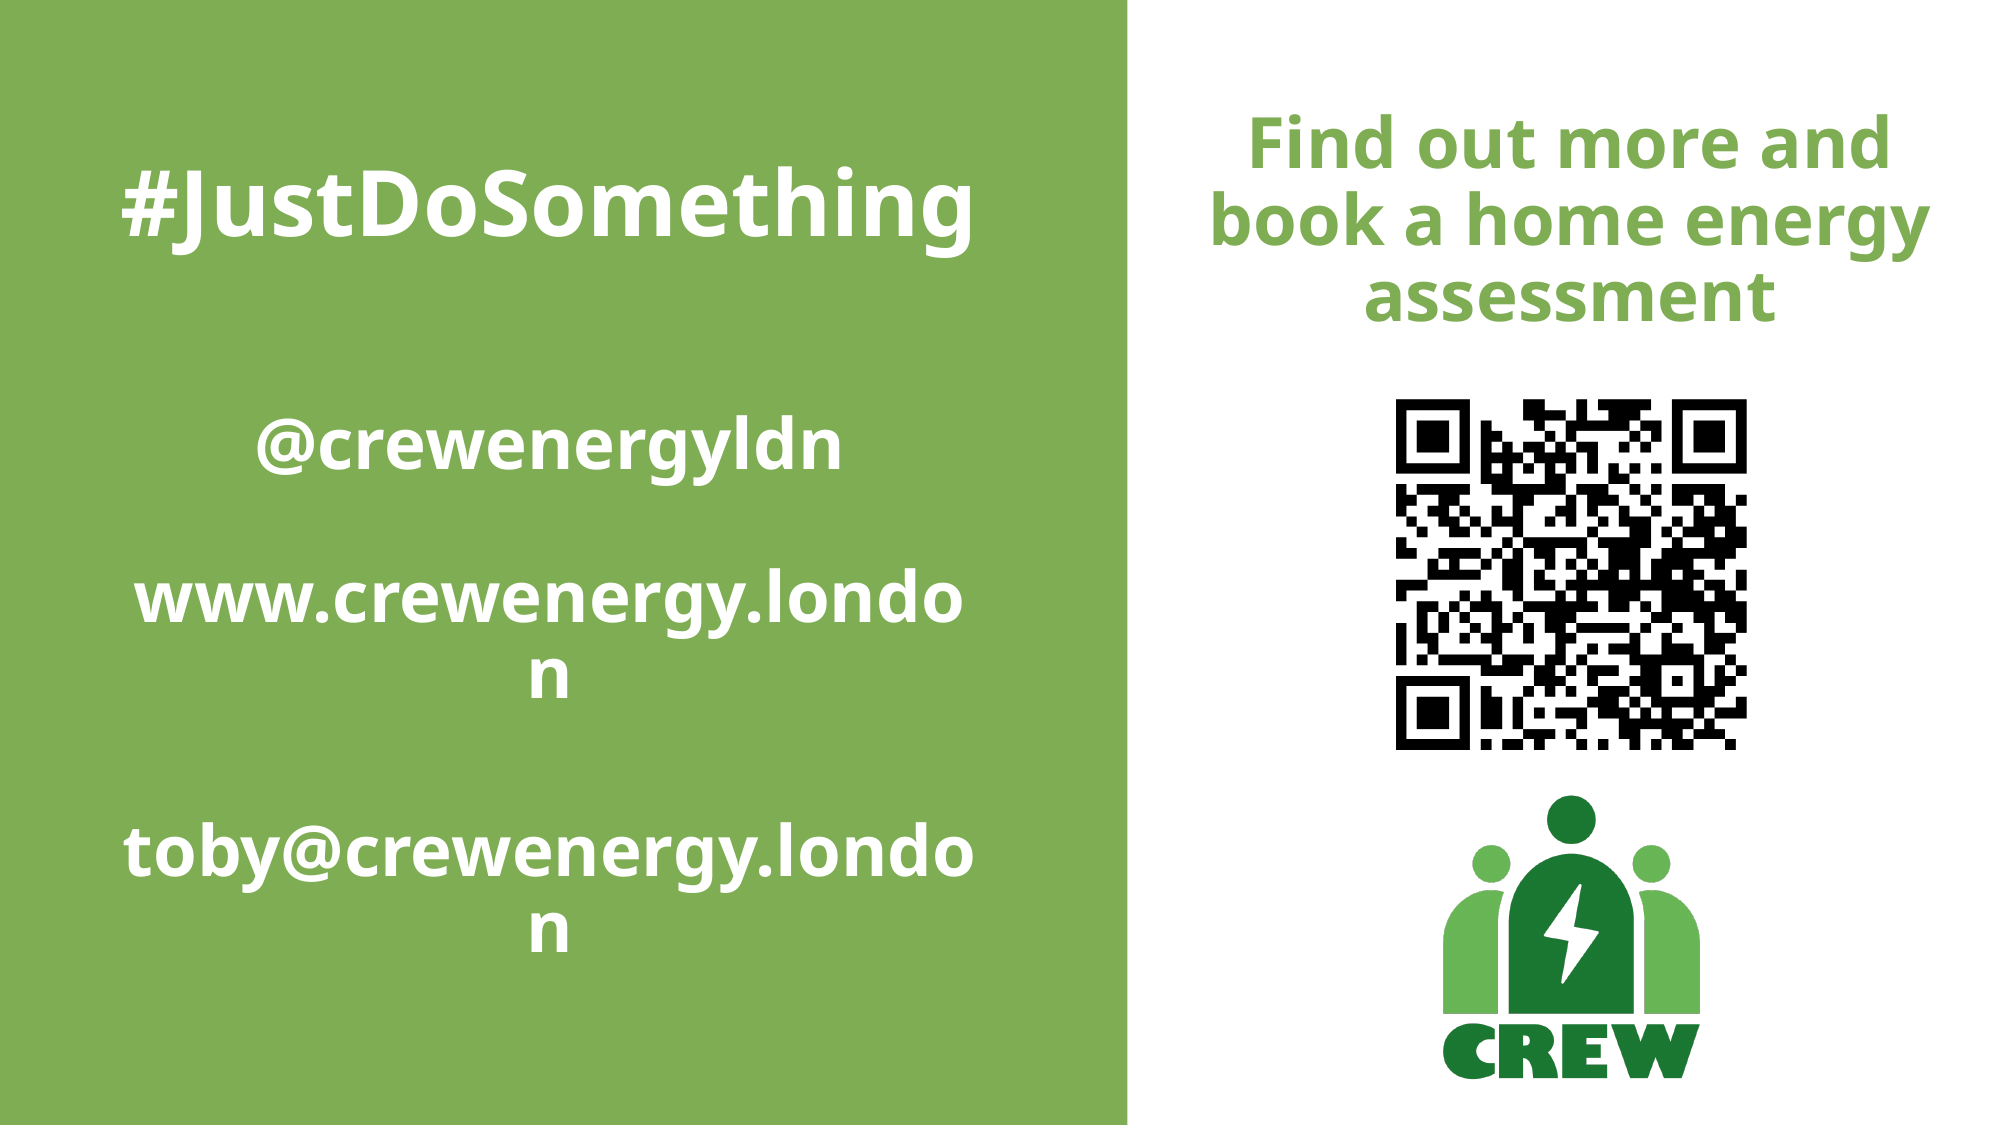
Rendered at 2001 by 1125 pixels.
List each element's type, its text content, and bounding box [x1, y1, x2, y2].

text_box [0, 0, 1128, 1125]
picture [1363, 367, 1778, 783]
picture [1440, 793, 1700, 1080]
title Find out more and book a home energy assessment [1169, 65, 1971, 380]
title #JustDoSomething @crewenergyldn www.crewenergy.london toby@crewenergy.london [101, 73, 999, 1052]
